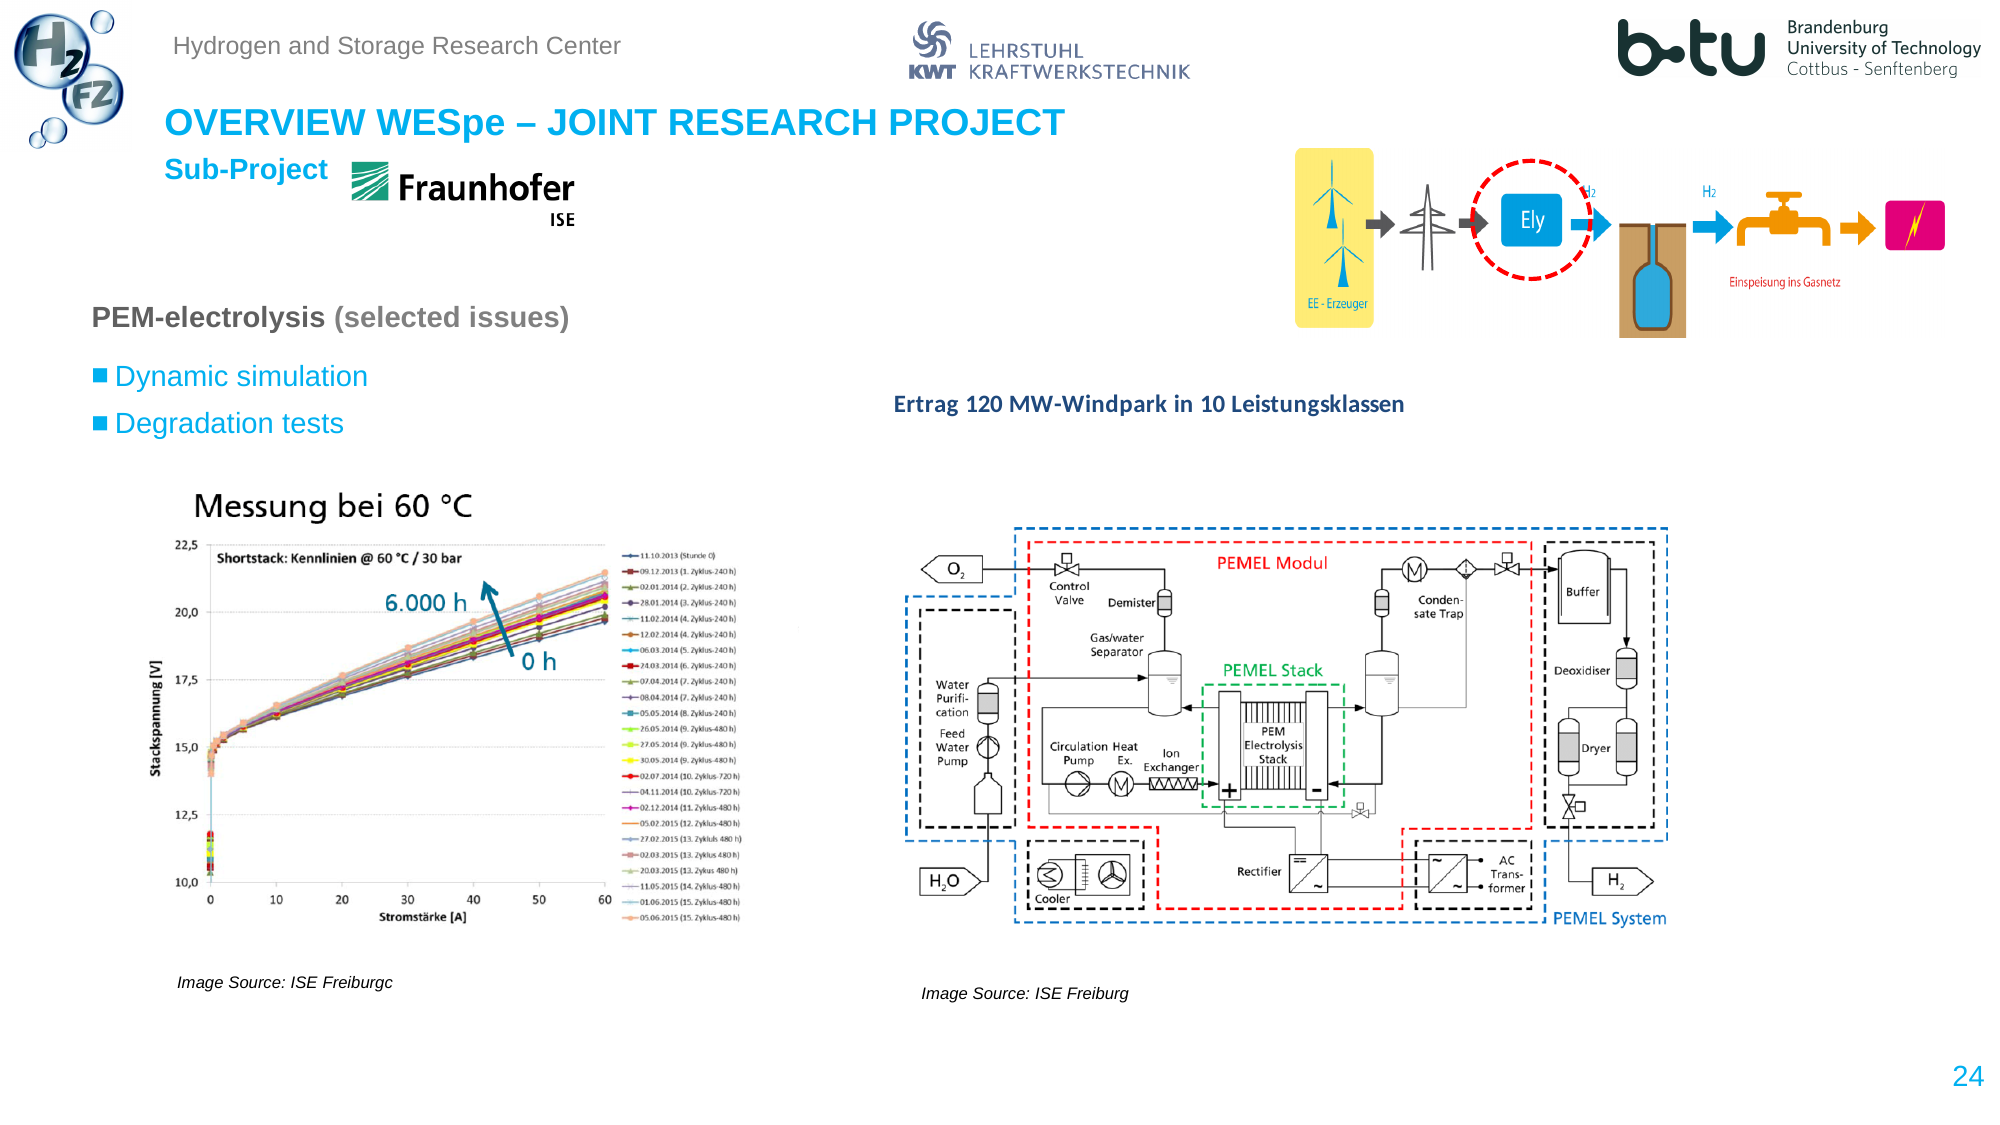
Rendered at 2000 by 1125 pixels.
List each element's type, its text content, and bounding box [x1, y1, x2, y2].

text_box Dynamic simulation Degradation tests [76, 351, 739, 447]
picture [905, 526, 1668, 929]
picture [1294, 148, 1946, 339]
picture [0, 0, 132, 152]
chart [714, 373, 1412, 784]
slide_number 24 [1582, 1049, 2000, 1125]
title OVERVIEW WESpe – JOINT RESEARCH PROJECT Sub-Project [149, 89, 1774, 211]
title PEM-electrolysis (selected issues) [76, 290, 952, 351]
picture [349, 160, 575, 228]
text_box Image Source: ISE Freiburg [906, 975, 1145, 1011]
picture [1618, 19, 1981, 78]
text_box Image Source: ISE Freiburgc [162, 964, 409, 999]
picture [90, 490, 800, 932]
